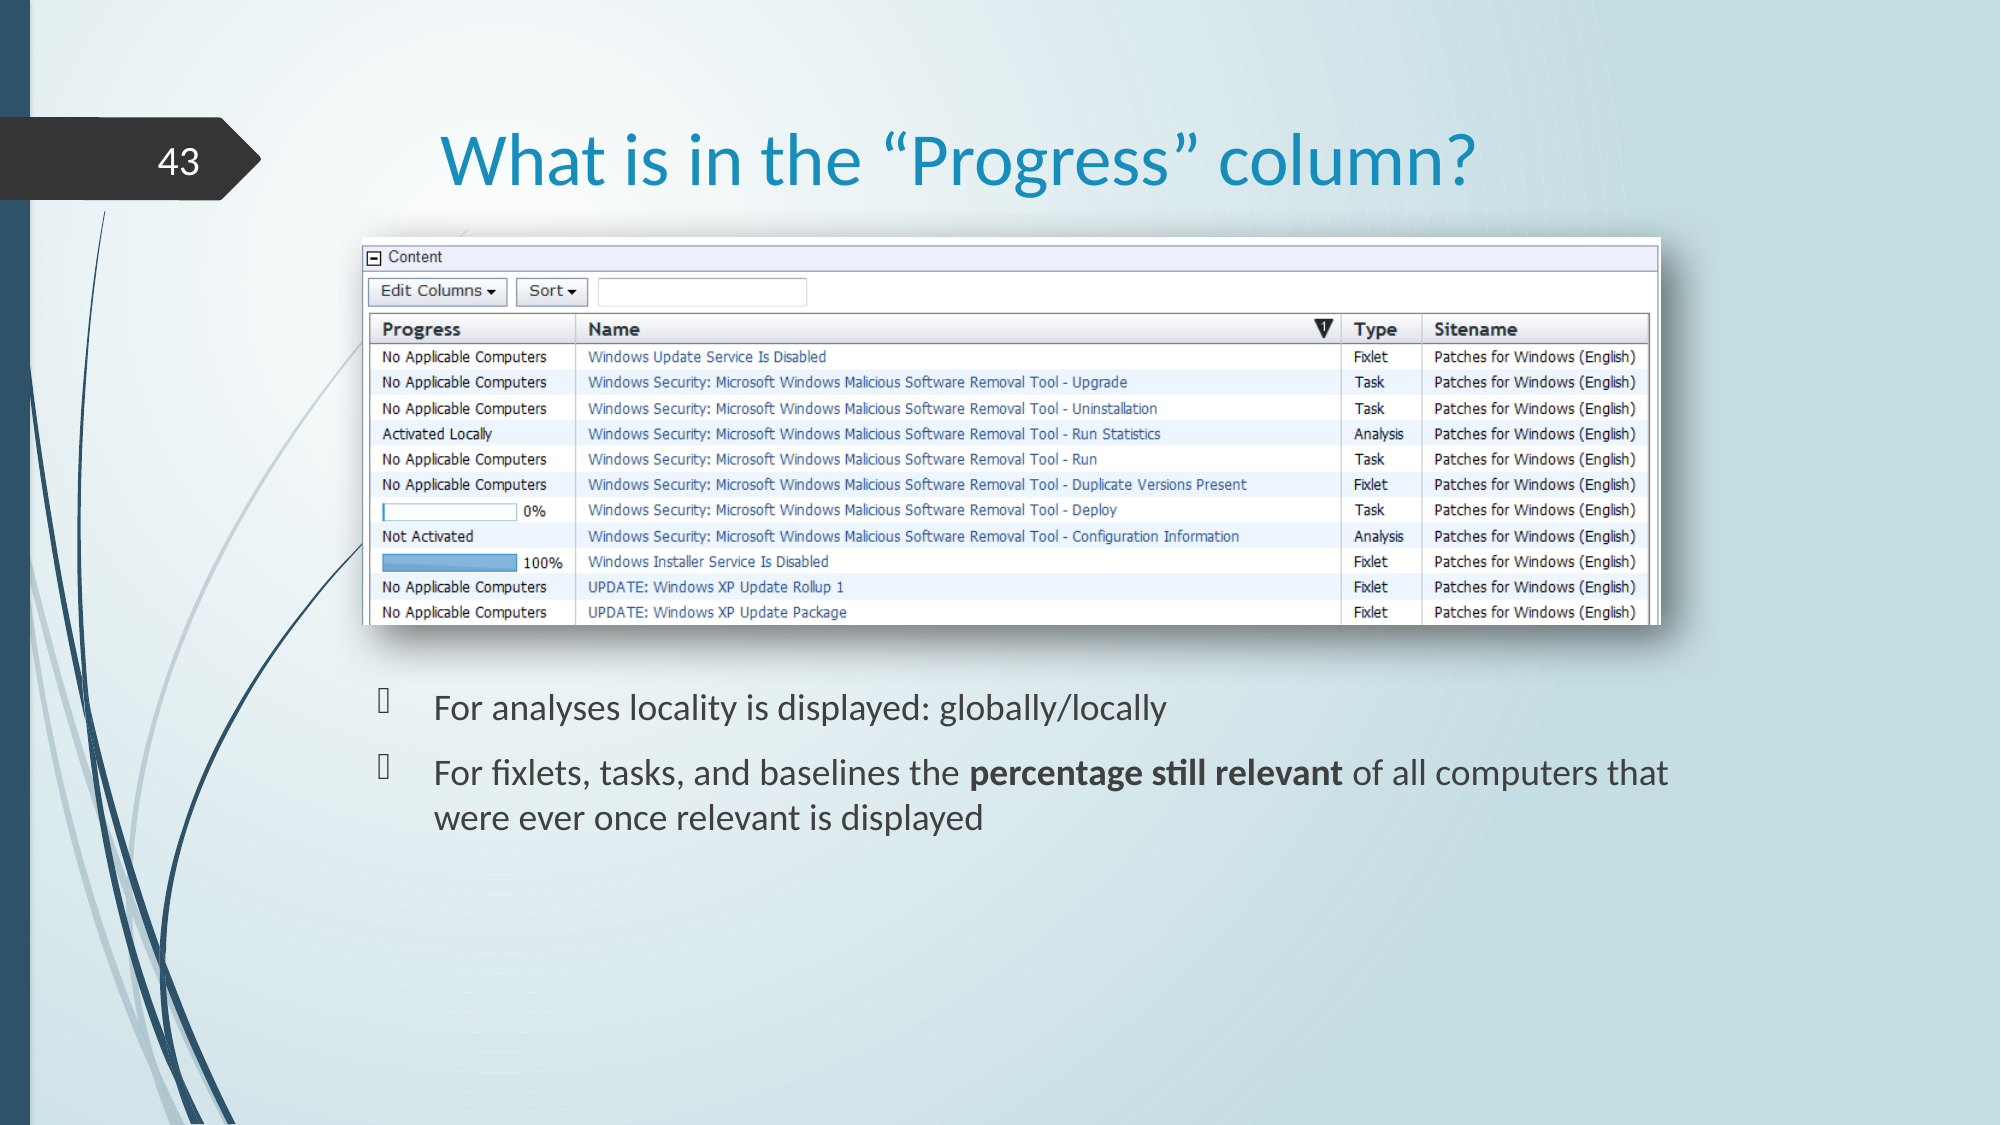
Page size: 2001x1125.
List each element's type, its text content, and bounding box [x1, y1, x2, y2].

title What is in the “Progress” column? [425, 102, 1888, 313]
picture [362, 237, 1662, 626]
list For analyses locality is displayed: globally/locally For fixlets, tasks, and baselines the percentage still relevant of all computers that were ever once relevant is displayed [362, 675, 1713, 988]
slide_number 43 [87, 129, 216, 190]
